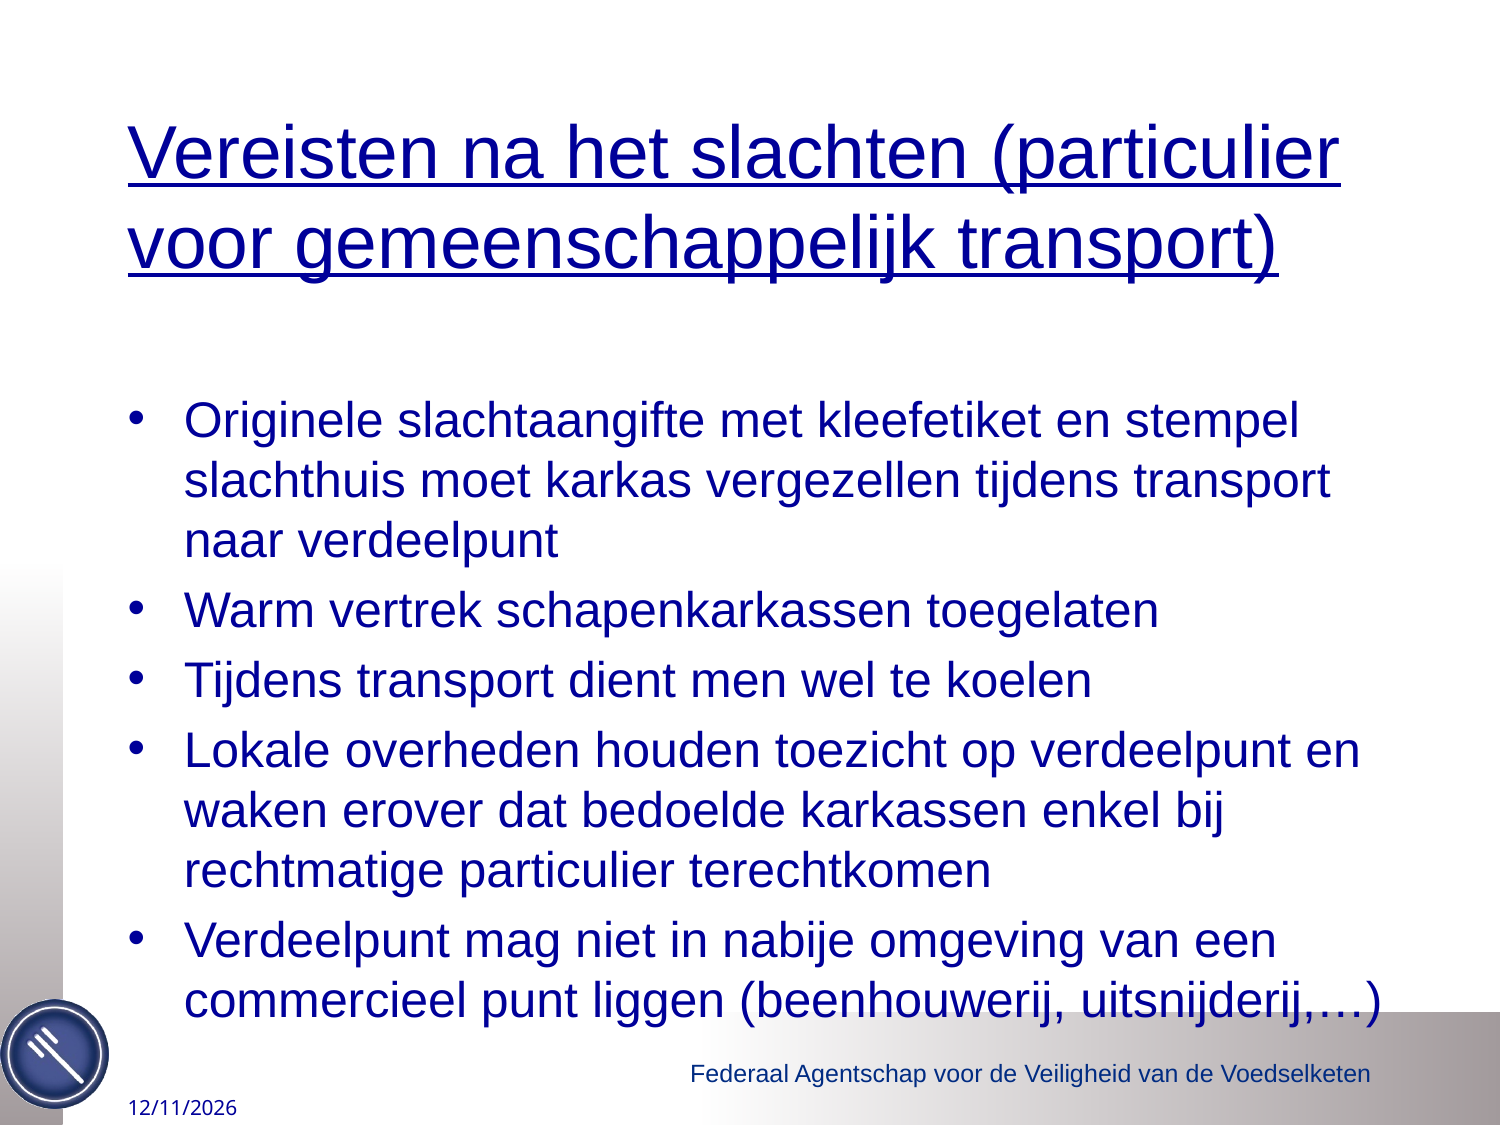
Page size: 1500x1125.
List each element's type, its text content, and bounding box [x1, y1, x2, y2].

list Originele slachtaangifte met kleefetiket en stempel slachthuis moet karkas vergezellen tijdens transport naar verdeelpunt Warm vertrek schapenkarkassen toegelaten Tijdens transport dient men wel te koelen Lokale overheden houden toezicht op verdeelpunt en waken erover dat bedoelde karkassen enkel bij rechtmatige particulier terechtkomen Verdeelpunt mag niet in nabije omgeving van een commercieel punt liggen (beenhouwerij, uitsnijderij,…) [112, 324, 1430, 973]
picture [0, 999, 109, 1109]
title Vereisten na het slachten (particulier voor gemeenschappelijk transport) [112, 99, 1388, 288]
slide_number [112, 1087, 301, 1125]
